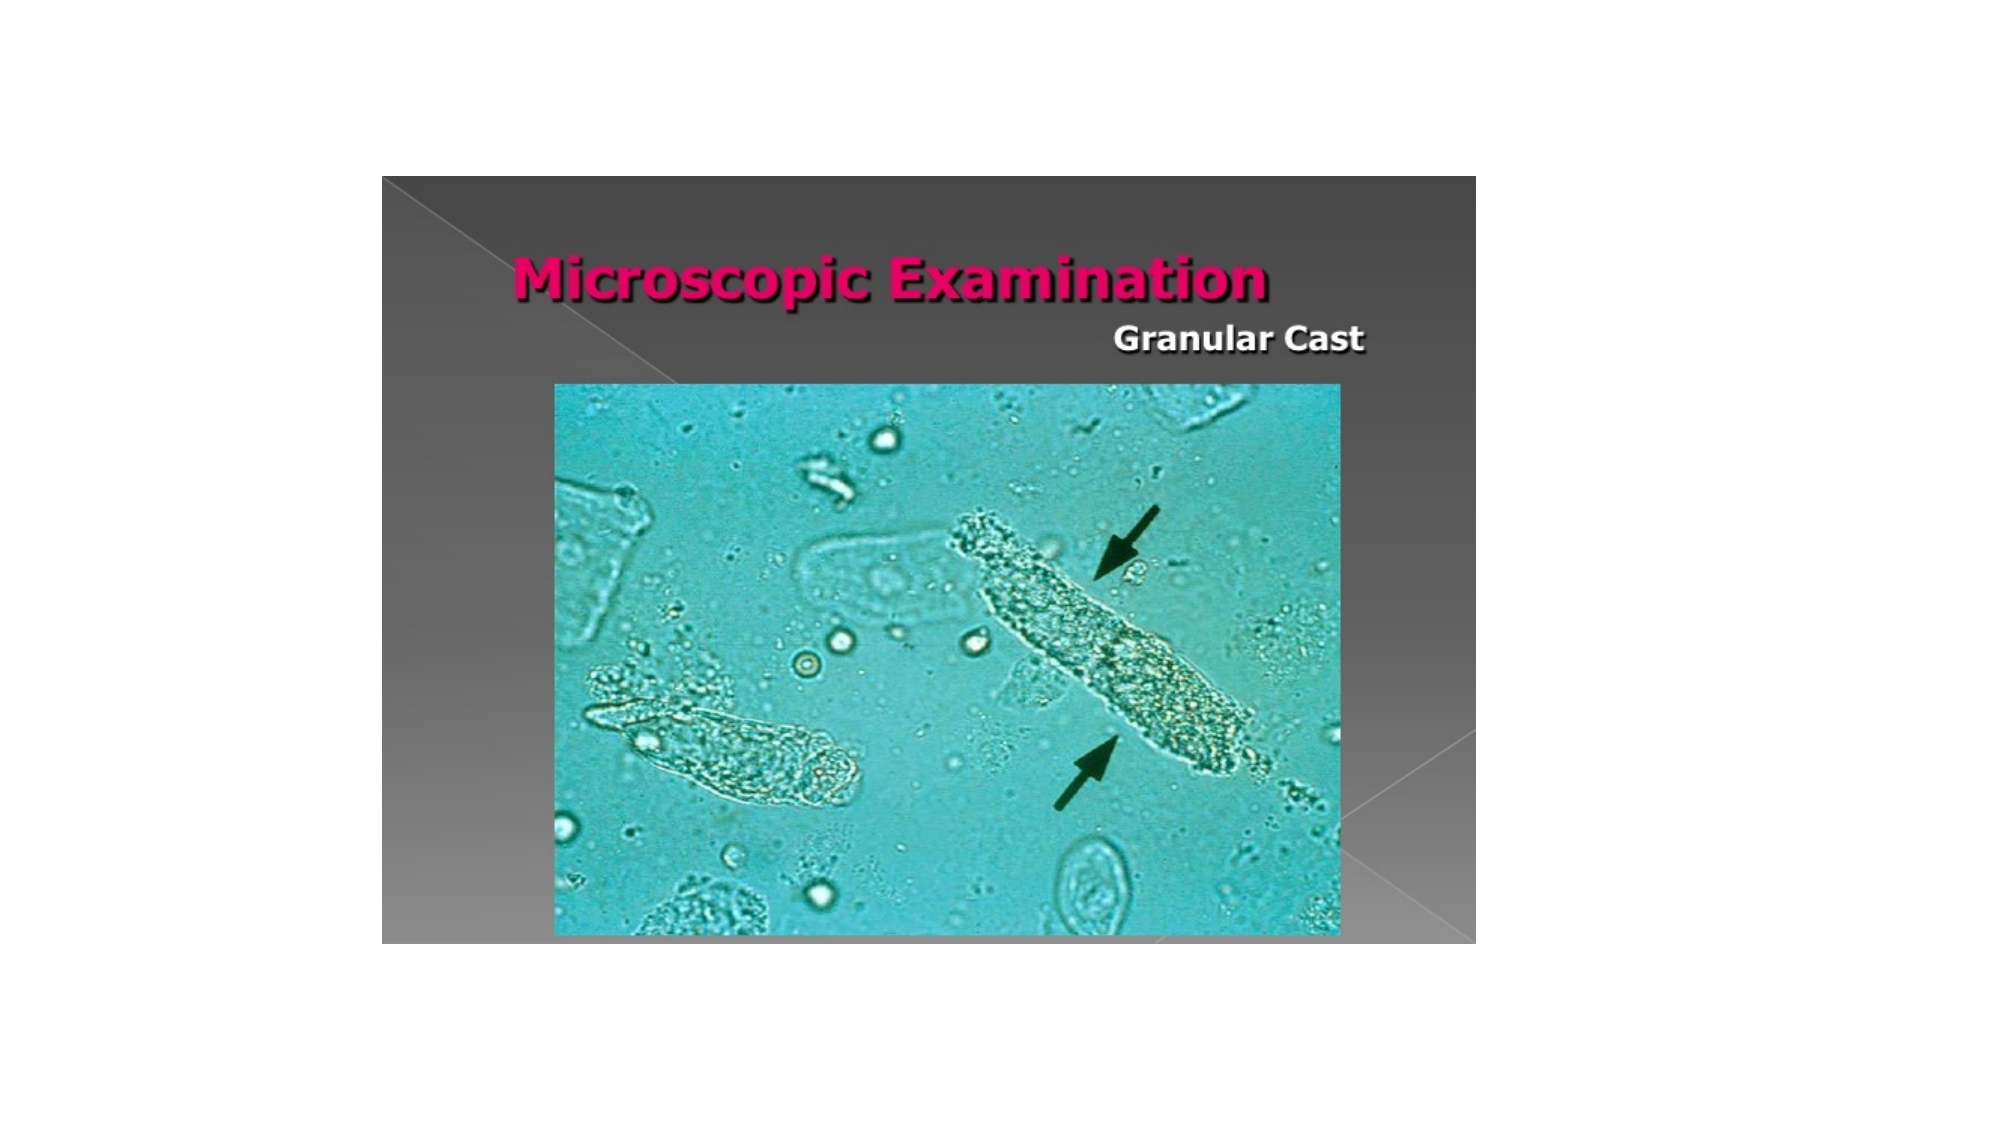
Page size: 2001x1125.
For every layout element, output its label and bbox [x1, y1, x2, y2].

list [382, 176, 1476, 944]
